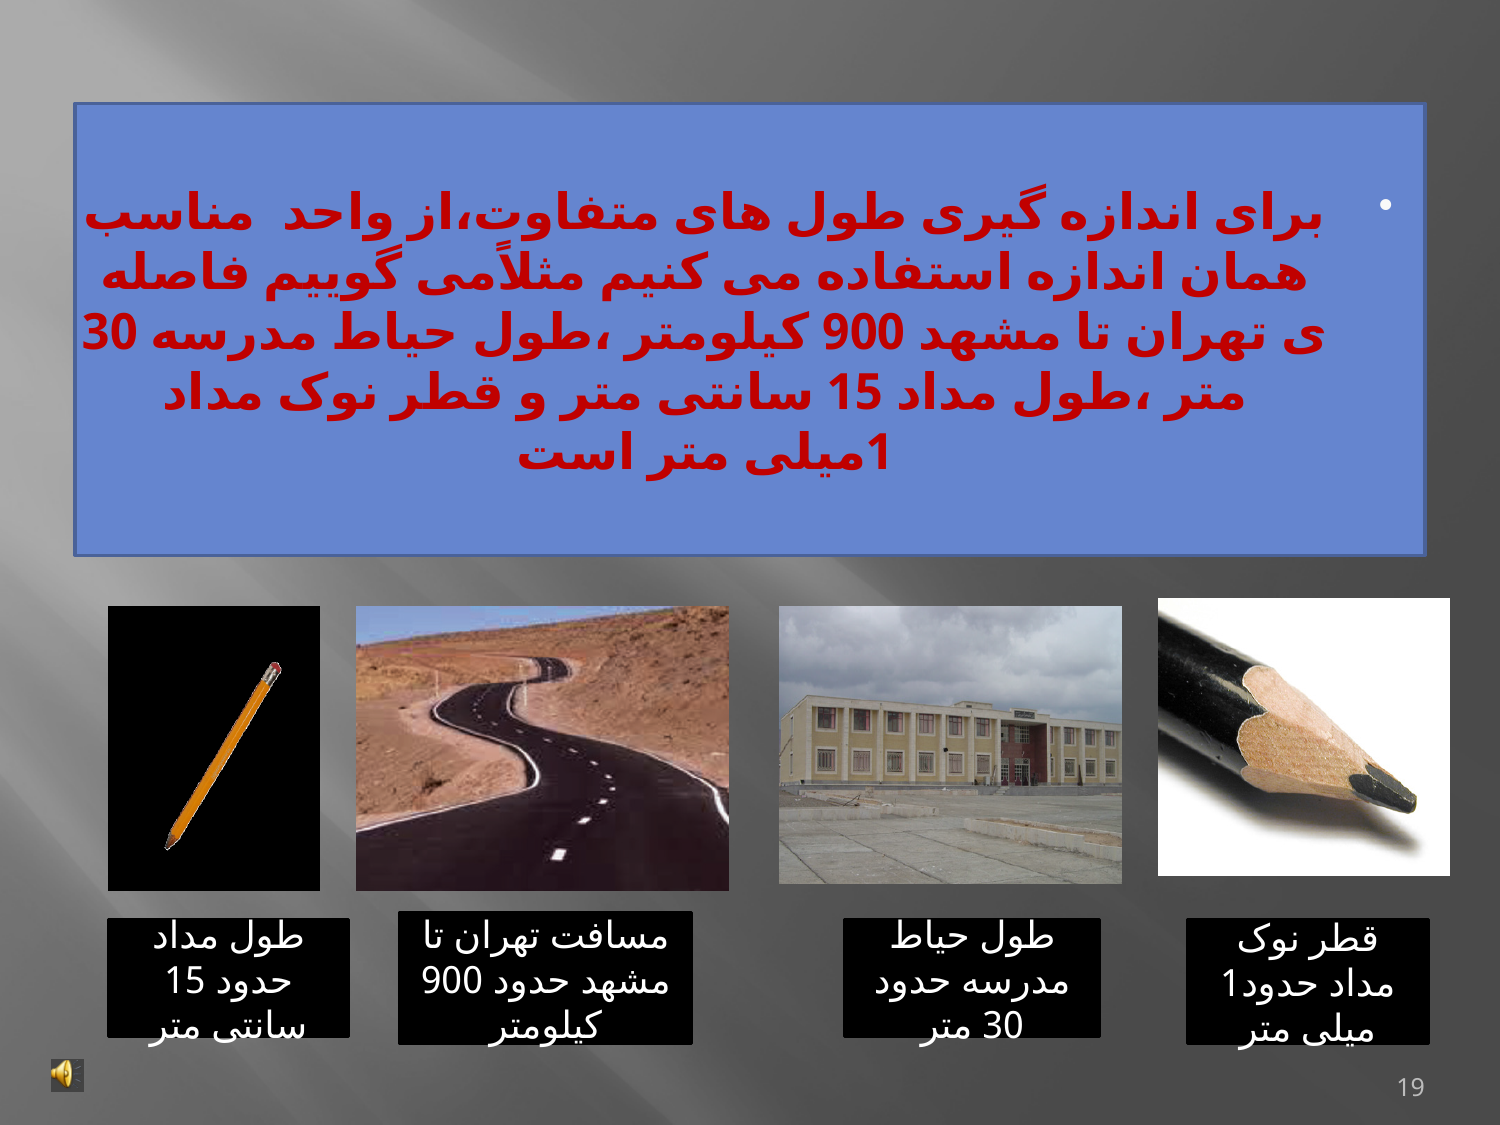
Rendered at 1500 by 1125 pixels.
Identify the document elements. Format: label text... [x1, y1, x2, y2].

text_box قطر نوک مداد حدود1 میلی متر [1186, 918, 1430, 1045]
text_box طول حیاط مدرسه حدود 30 متر [843, 918, 1101, 1038]
picture [356, 605, 729, 891]
slide_number 19 [1299, 1052, 1425, 1113]
picture [778, 605, 1123, 884]
list برای اندازه گیری طول های متفاوت،از واحد مناسب همان اندازه استفاده می کنیم مثلاًمی گوییم فاصله ی تهران تا مشهد 900 کیلومتر ،طول حیاط مدرسه 30 متر ،طول مداد 15 سانتی متر و قطر نوک مداد 1میلی متر است [73, 102, 1427, 557]
picture [49, 1058, 85, 1093]
text_box طول مداد حدود 15 سانتی متر [107, 918, 350, 1038]
picture [1158, 598, 1451, 877]
picture [108, 605, 320, 891]
text_box مسافت تهران تا مشهد حدود 900 کیلومتر [398, 911, 693, 1045]
